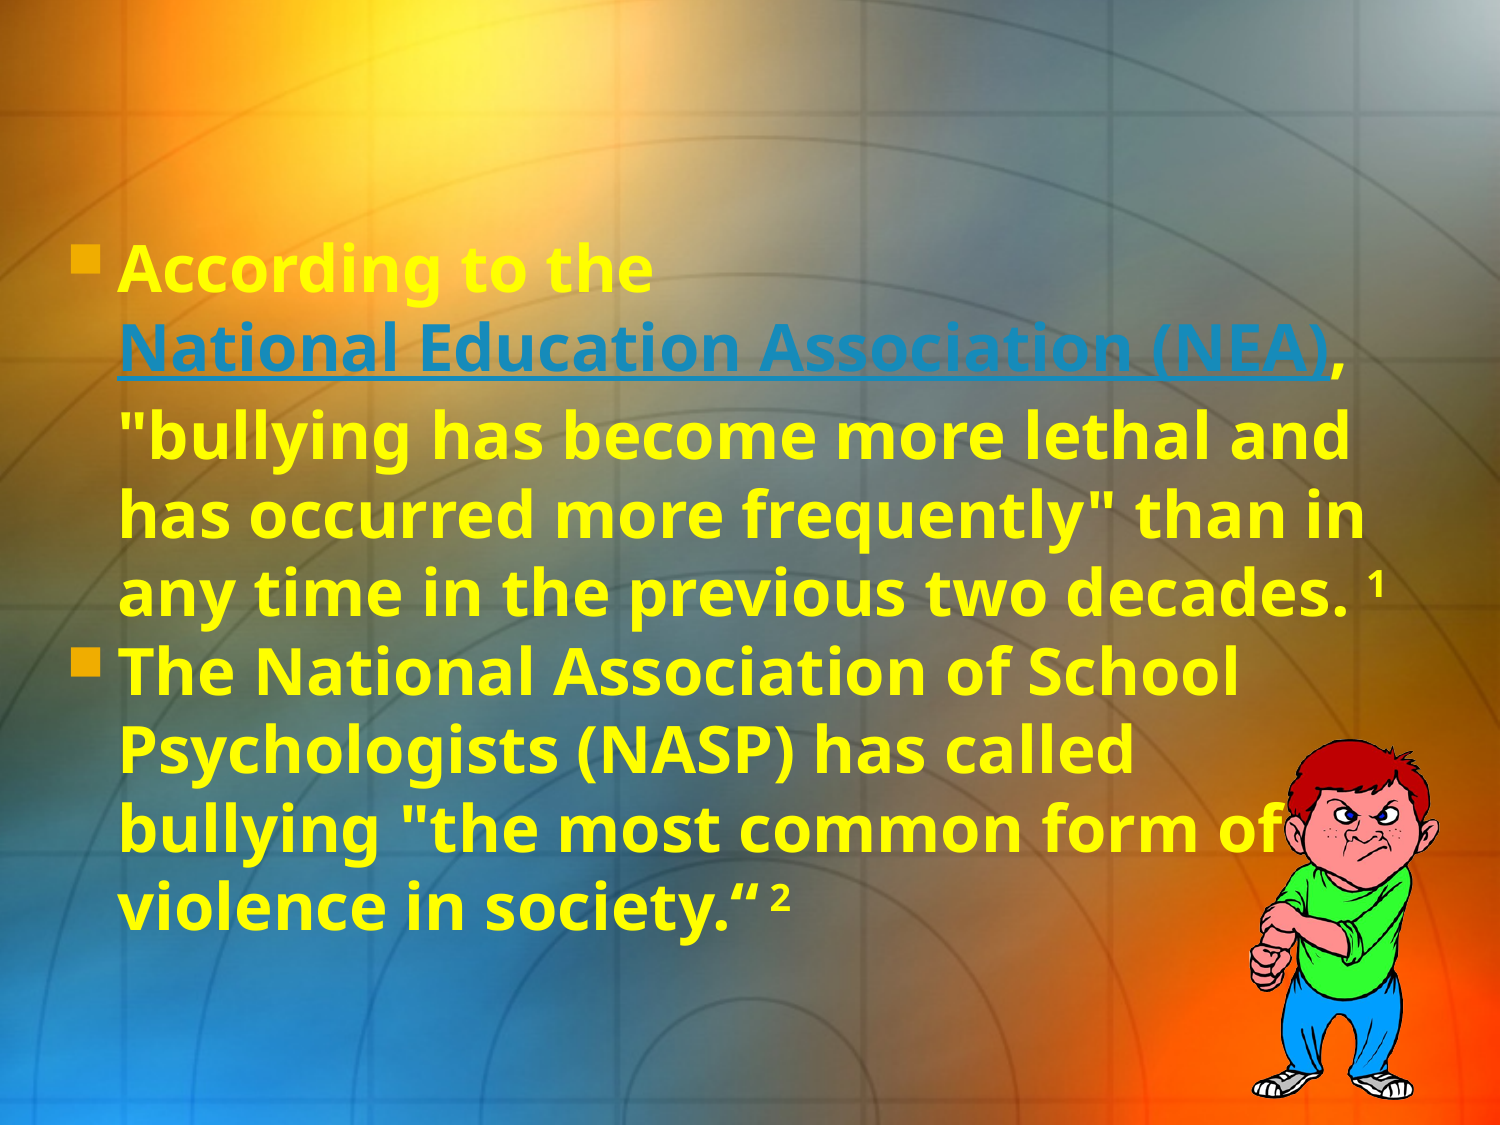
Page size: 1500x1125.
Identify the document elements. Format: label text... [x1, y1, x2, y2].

list According to the National Education Association (NEA), "bullying has become more lethal and has occurred more frequently" than in any time in the previous two decades. 1 The National Association of School Psychologists (NASP) has called bullying "the most common form of violence in society.“ 2 [37, 212, 1438, 955]
picture [0, 0, 1500, 1125]
